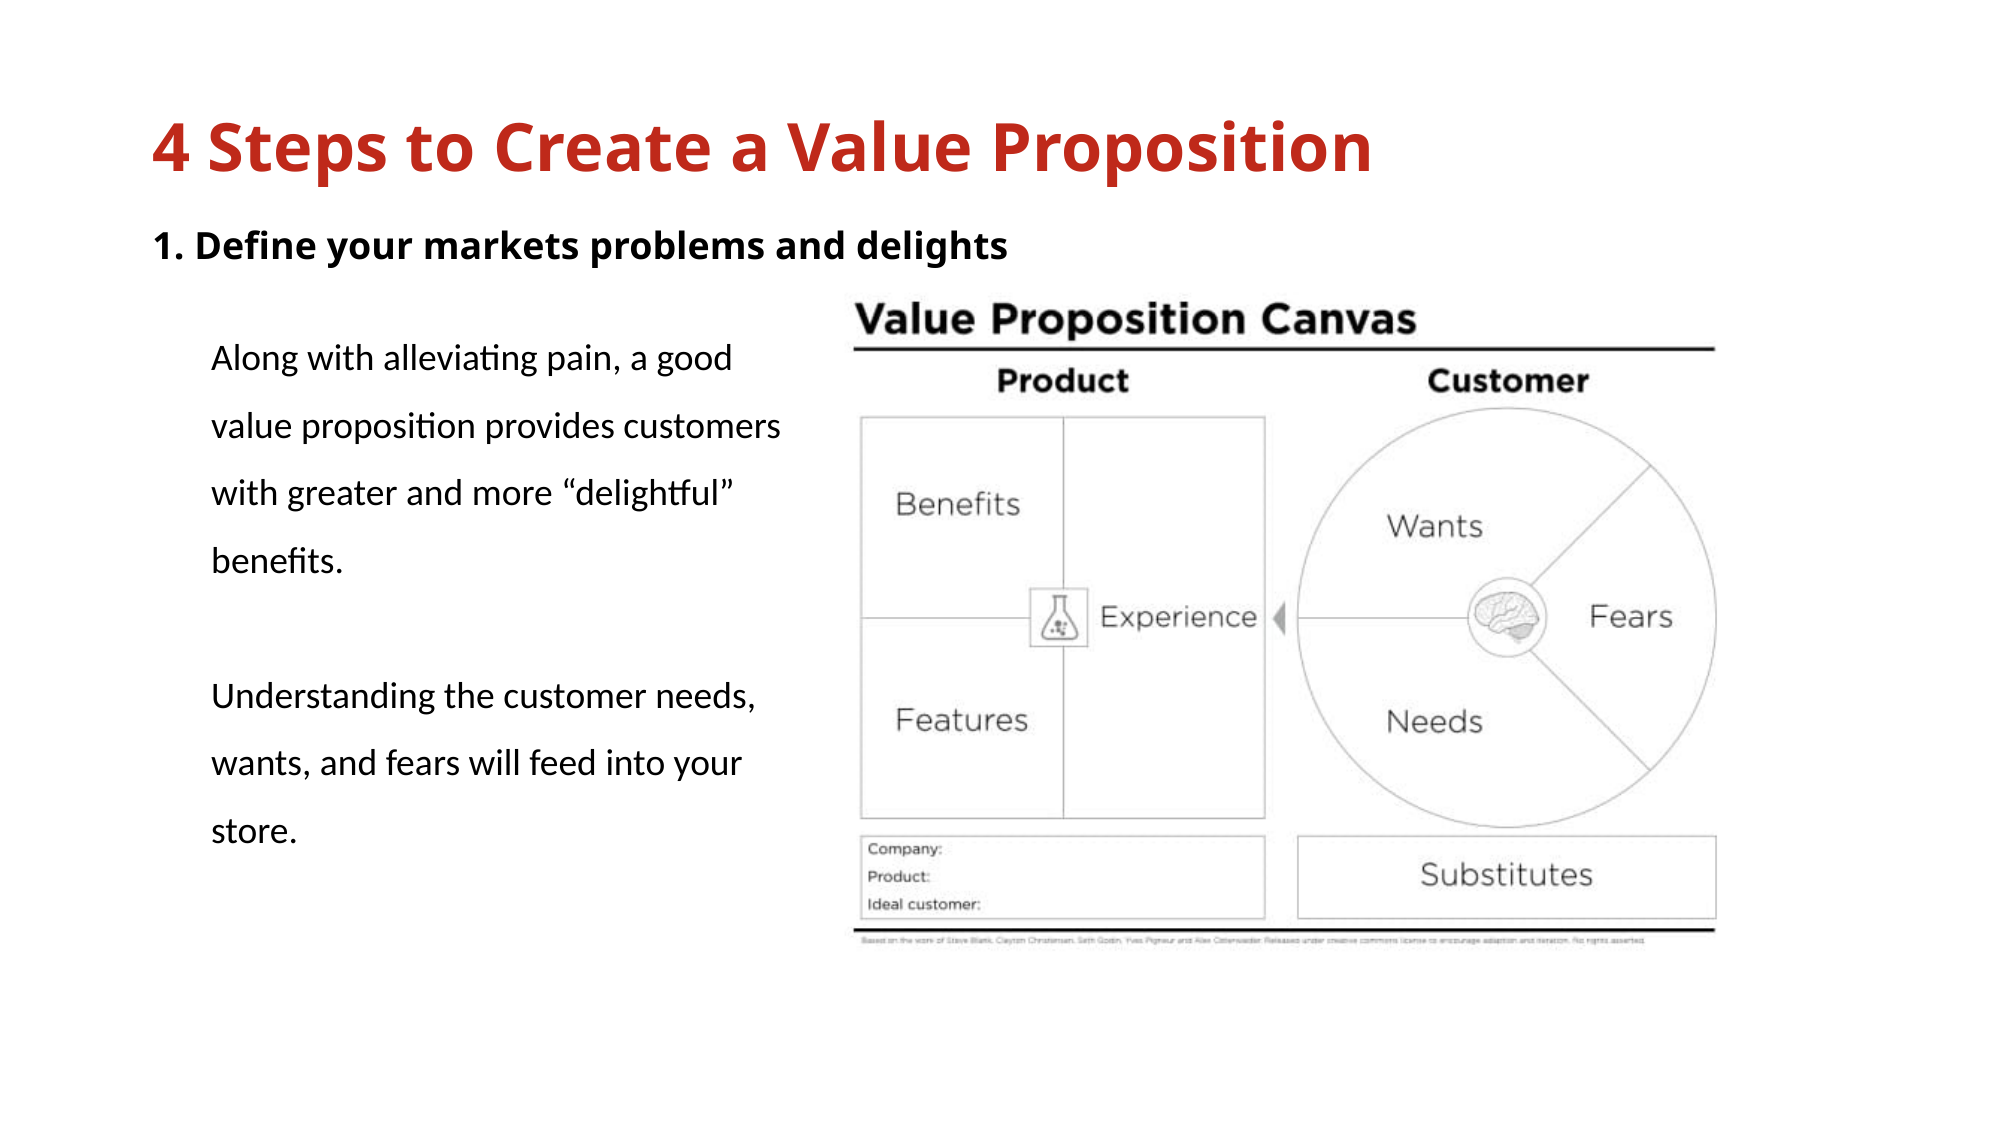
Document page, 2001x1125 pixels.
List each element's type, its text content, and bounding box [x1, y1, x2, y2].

text_box Along with alleviating pain, a good value proposition provides customers with greater and more “delightful” benefits. Understanding the customer needs, wants, and fears will feed into your store. [196, 303, 807, 859]
title 4 Steps to Create a Value Proposition [137, 113, 1965, 187]
picture [833, 281, 1729, 954]
list 1. Define your markets problems and delights [137, 219, 1863, 584]
